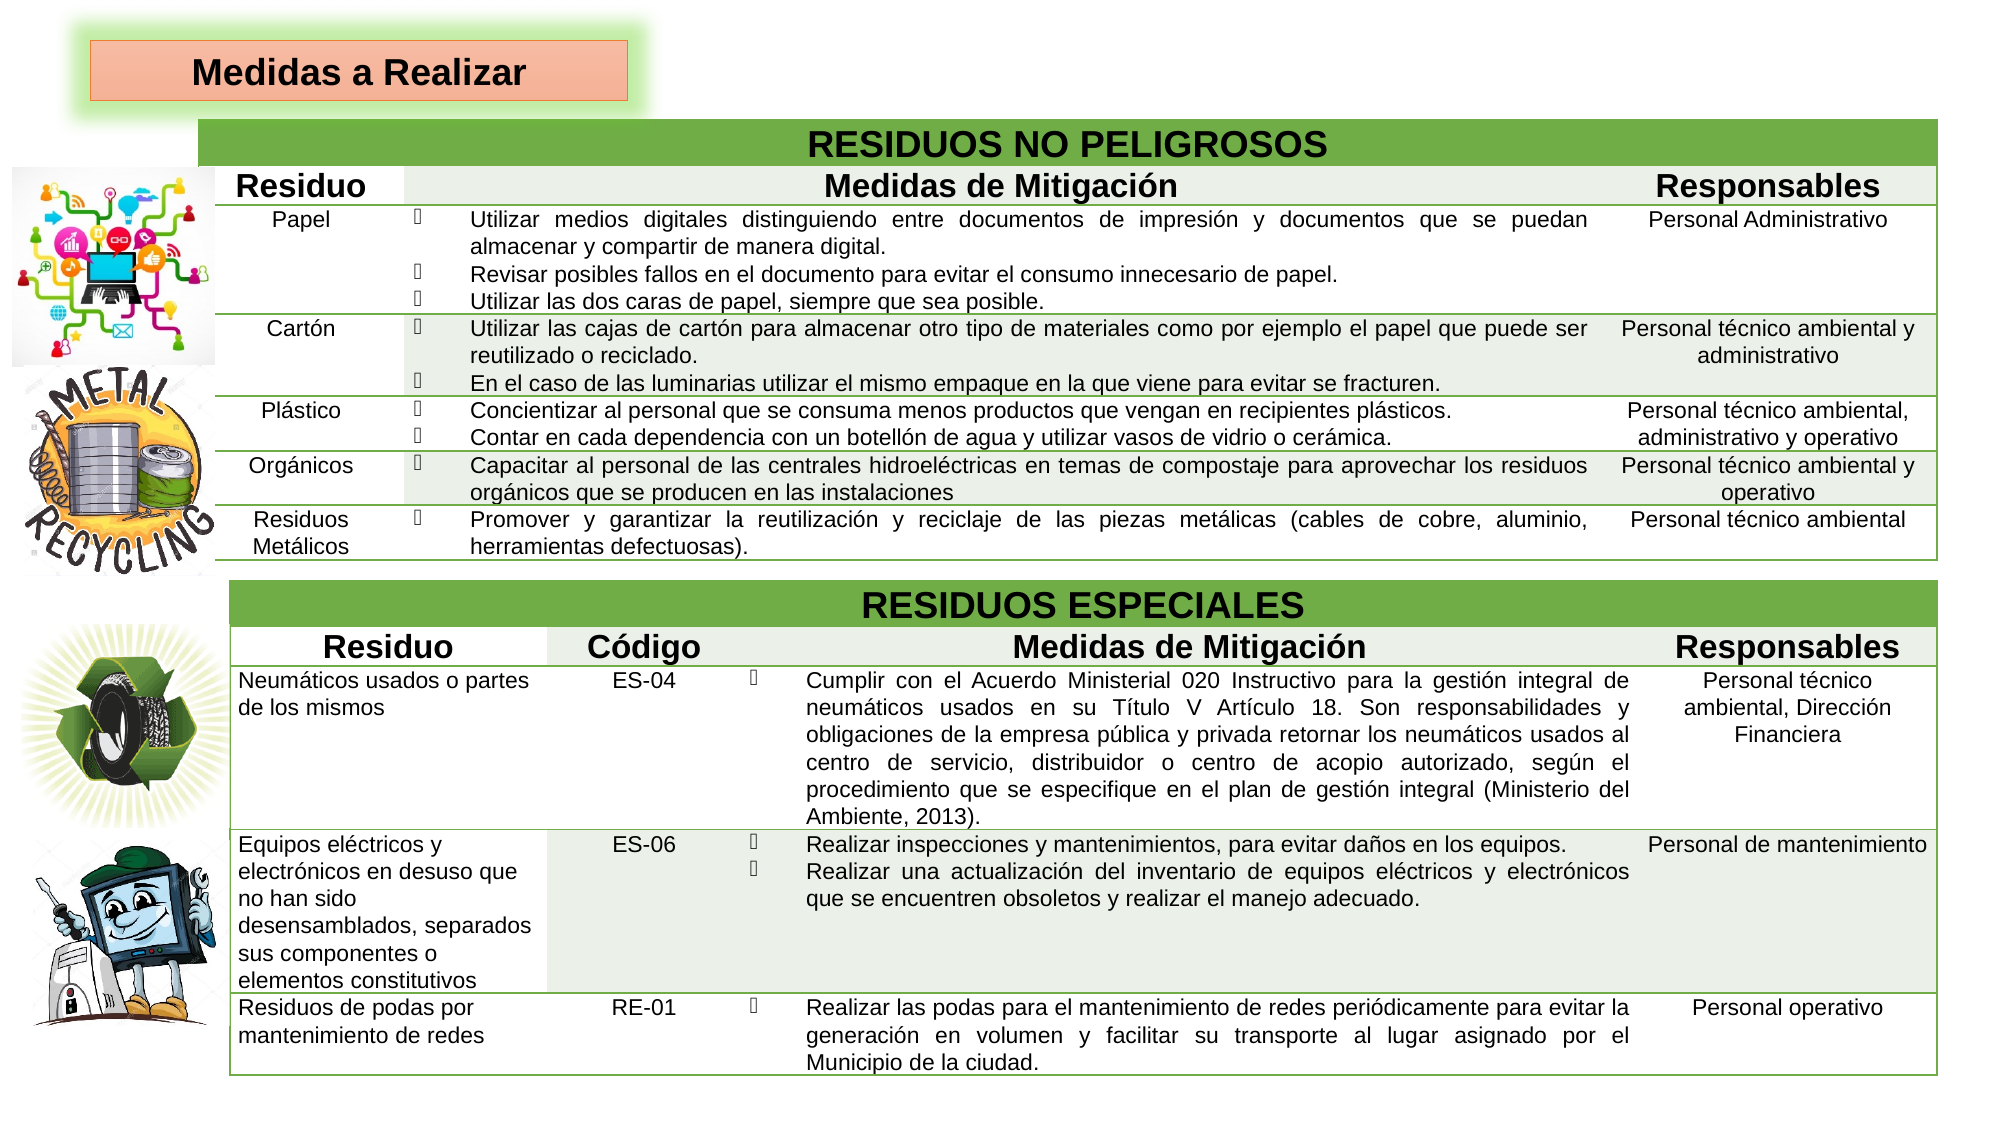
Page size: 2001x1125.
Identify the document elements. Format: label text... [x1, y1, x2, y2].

table_cell Residuo [199, 166, 404, 204]
table_cell ES-04 [547, 667, 741, 829]
table_cell Utilizar las cajas de cartón para almacenar otro tipo de materiales como por ejemplo el papel que puede ser reutilizado o reciclado. En el caso de las luminarias utilizar el mismo empaque en la que viene para evitar se fracturen. [404, 315, 1599, 395]
table_cell Medidas de Mitigación [741, 627, 1638, 665]
table_cell ES-06 [547, 830, 741, 992]
table_cell Realizar inspecciones y mantenimientos, para evitar daños en los equipos. Realizar una actualización del inventario de equipos eléctricos y electrónicos que se encuentren obsoletos y realizar el manejo adecuado. [741, 830, 1638, 992]
text_box Medidas a Realizar [90, 40, 628, 101]
table_cell Personal operativo [1638, 994, 1936, 1074]
picture [12, 167, 215, 576]
picture [21, 624, 230, 828]
table_cell RE-01 [547, 994, 741, 1074]
table_cell Promover y garantizar la reutilización y reciclaje de las piezas metálicas (cables de cobre, aluminio, herramientas defectuosas). [404, 506, 1599, 559]
table_cell Responsables [1599, 166, 1936, 204]
table_cell Cartón [215, 315, 404, 395]
table_cell Orgánicos [215, 452, 404, 504]
table_cell Equipos eléctricos y electrónicos en desuso que no han sido desensamblados, separados sus componentes o elementos constitutivos [231, 830, 547, 992]
table_cell Responsables [1638, 627, 1936, 665]
table_header RESIDUOS ESPECIALES [231, 582, 1936, 625]
table_cell Cumplir con el Acuerdo Ministerial 020 Instructivo para la gestión integral de neumáticos usados en su Título V Artículo 18. Son responsabilidades y obligaciones de la empresa pública y privada retornar los neumáticos usados al centro de servicio, distribuidor o centro de acopio autorizado, según el procedimiento que se especifique en el plan de gestión integral (Ministerio del Ambiente, 2013). [741, 667, 1638, 829]
table_cell Personal de mantenimiento [1638, 830, 1936, 992]
table_cell Personal técnico ambiental [1599, 506, 1936, 559]
table_cell Personal Administrativo [1599, 206, 1936, 313]
table_cell Medidas de Mitigación [404, 166, 1599, 204]
table_cell Residuos Metálicos [215, 506, 404, 559]
table_cell Personal técnico ambiental y operativo [1599, 452, 1936, 504]
table_cell Personal técnico ambiental, Dirección Financiera [1638, 667, 1936, 829]
table_cell Utilizar medios digitales distinguiendo entre documentos de impresión y documentos que se puedan almacenar y compartir de manera digital. Revisar posibles fallos en el documento para evitar el consumo innecesario de papel. Utilizar las dos caras de papel, siempre que sea posible. [404, 206, 1599, 313]
table_cell Papel [215, 206, 404, 313]
table_cell Personal técnico ambiental, administrativo y operativo [1599, 397, 1936, 450]
picture [32, 840, 230, 1026]
table_cell Código [547, 627, 741, 665]
table_header RESIDUOS NO PELIGROSOS [199, 121, 1936, 164]
table_cell Realizar las podas para el mantenimiento de redes periódicamente para evitar la generación en volumen y facilitar su transporte al lugar asignado por el Municipio de la ciudad. [741, 994, 1638, 1074]
table_cell Residuos de podas por mantenimiento de redes [231, 994, 547, 1074]
table_cell Plástico [215, 397, 404, 450]
table_cell Concientizar al personal que se consuma menos productos que vengan en recipientes plásticos. Contar en cada dependencia con un botellón de agua y utilizar vasos de vidrio o cerámica. [404, 397, 1599, 450]
table_cell Residuo [231, 627, 547, 665]
table_cell Capacitar al personal de las centrales hidroeléctricas en temas de compostaje para aprovechar los residuos orgánicos que se producen en las instalaciones [404, 452, 1599, 504]
table_cell Personal técnico ambiental y administrativo [1599, 315, 1936, 395]
table_cell Neumáticos usados o partes de los mismos [231, 667, 547, 829]
